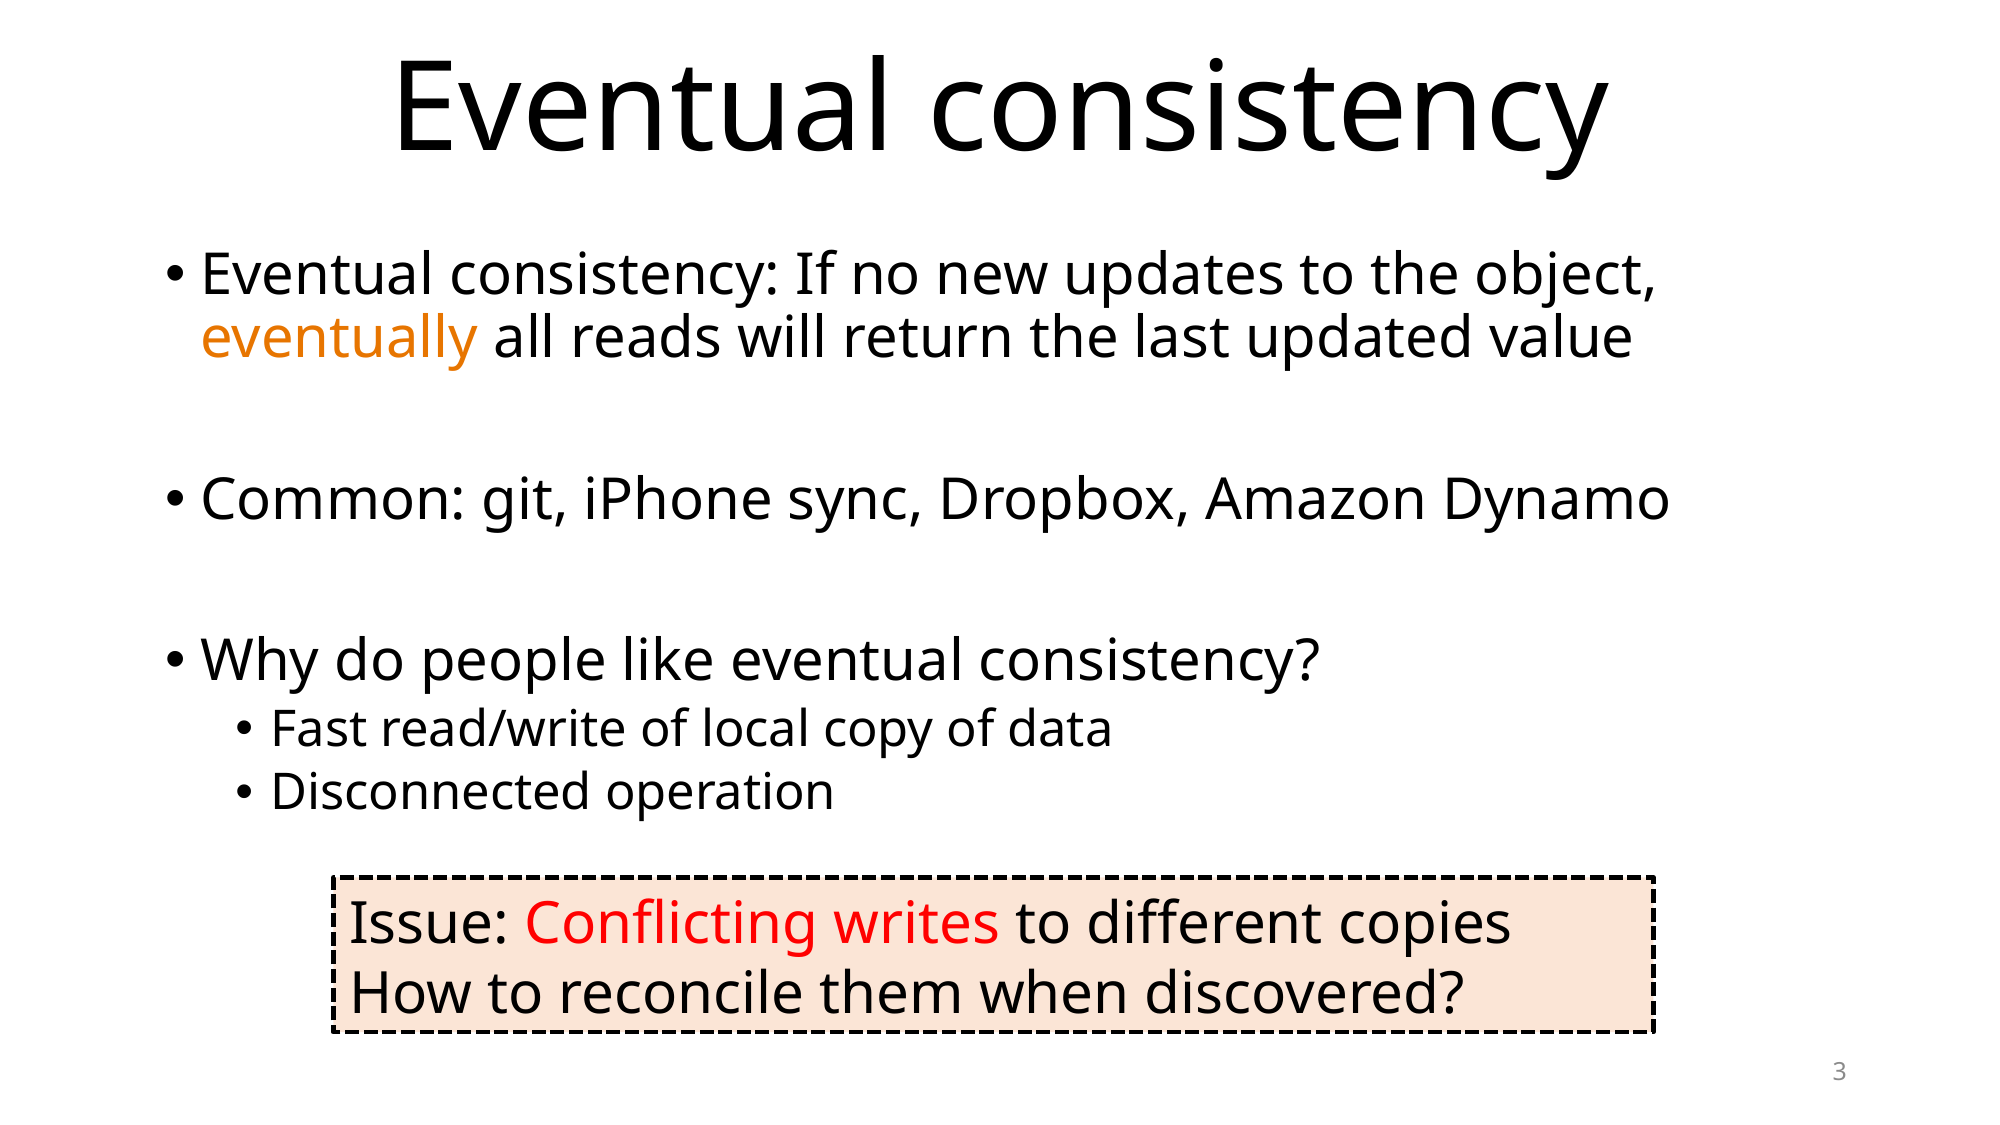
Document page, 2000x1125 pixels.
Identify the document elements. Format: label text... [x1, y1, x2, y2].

title Eventual consistency [352, 1, 1647, 219]
slide_number 3 [1412, 1042, 1862, 1103]
list Eventual consistency: If no new updates to the object, eventually all reads will return the last updated value Common: git, iPhone sync, Dropbox, Amazon Dynamo Why do people like eventual consistency? Fast read/write of local copy of data Disconnected operation [150, 237, 1862, 840]
text_box Issue: Conflicting writes to different copies How to reconcile them when discovered? [333, 877, 1654, 1033]
